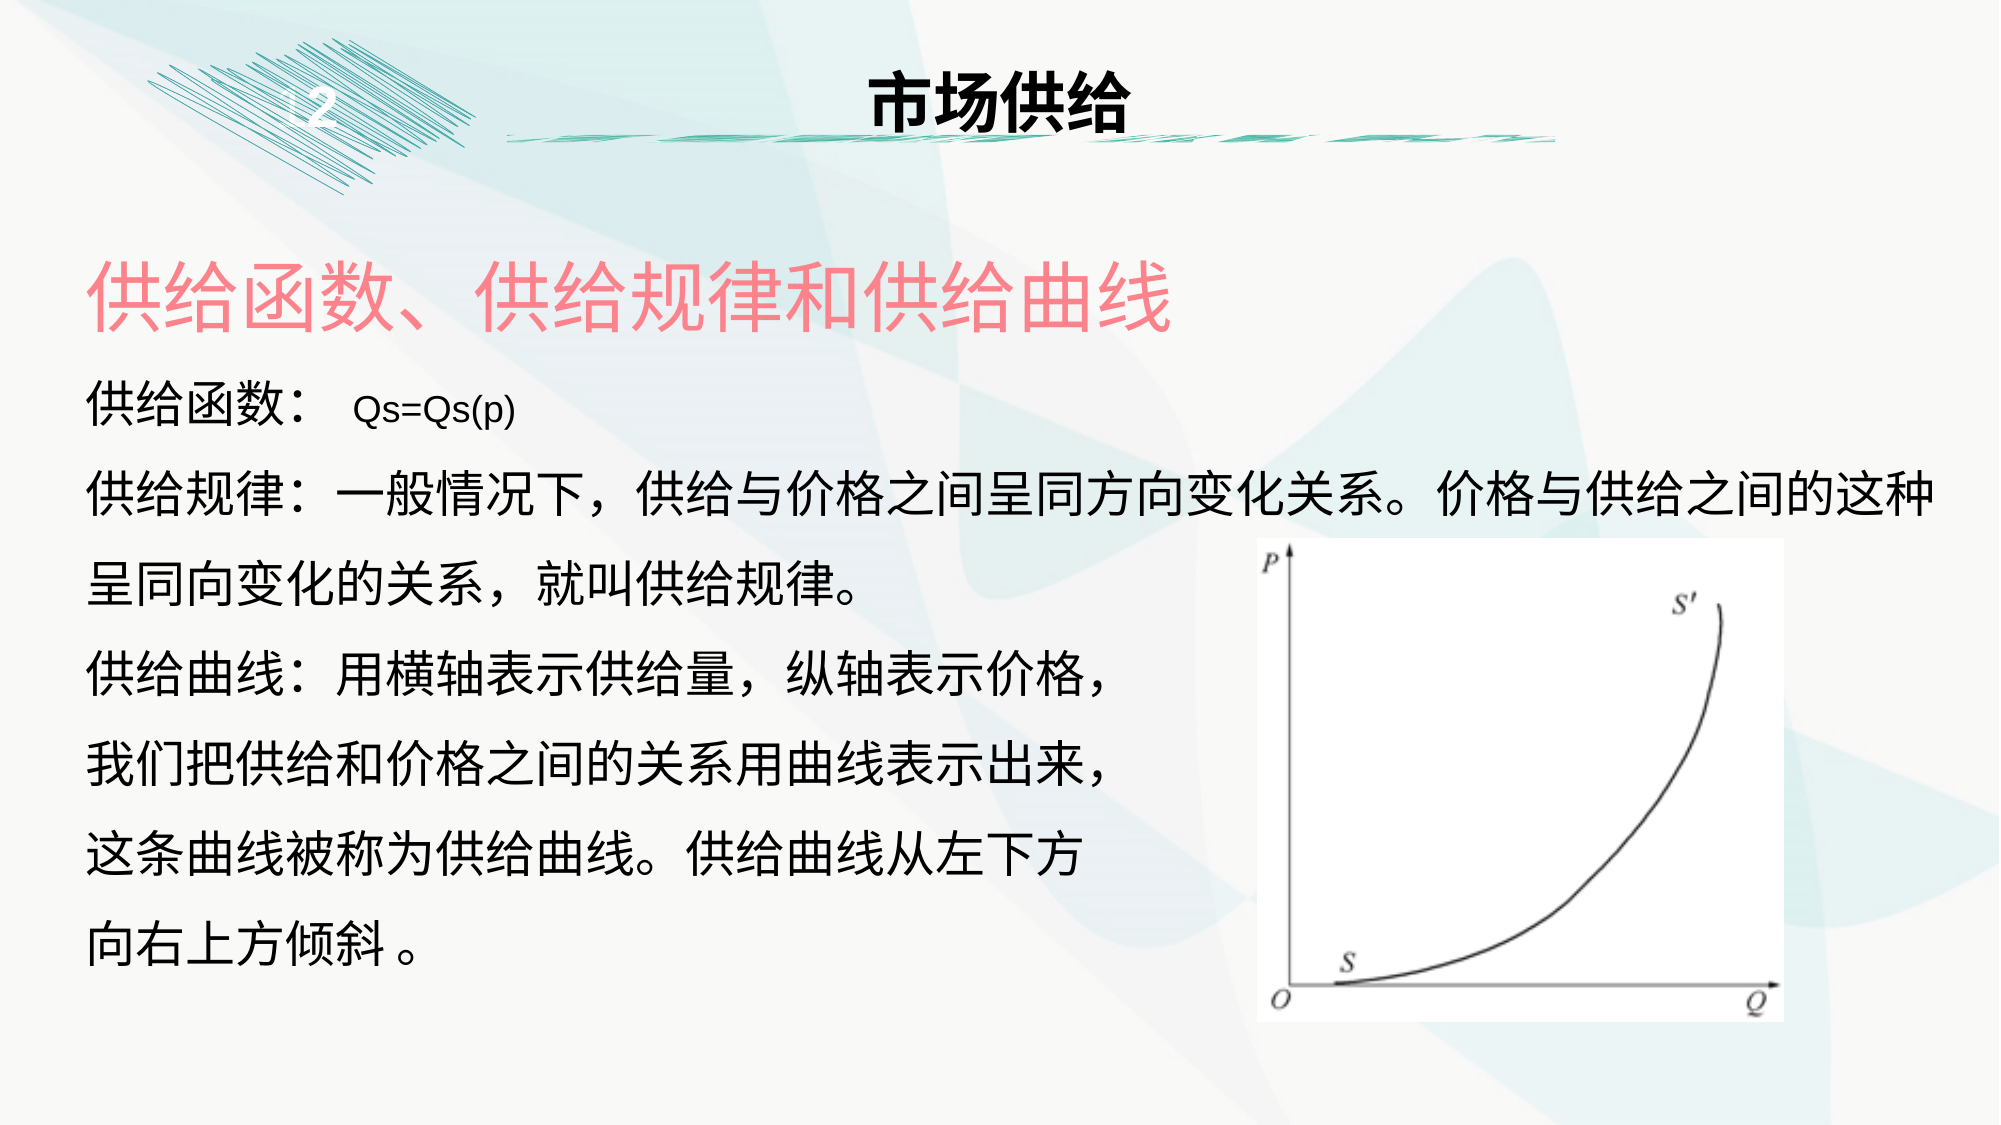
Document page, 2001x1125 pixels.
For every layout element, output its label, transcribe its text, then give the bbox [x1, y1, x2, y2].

text_box [295, 41, 338, 62]
text_box [322, 37, 477, 149]
text_box [506, 134, 663, 143]
text_box [354, 113, 414, 158]
text_box [648, 134, 789, 143]
text_box [1081, 134, 1226, 143]
text_box 2 [291, 62, 354, 147]
text_box [145, 63, 376, 196]
text_box [1216, 134, 1322, 143]
text_box [758, 134, 1059, 143]
text_box [354, 106, 422, 150]
text_box [283, 54, 301, 62]
text_box 1 [260, 62, 291, 81]
text_box [1323, 134, 1556, 143]
text_box 供给函数、供给规律和供给曲线 供给函数： Qs=Qs(p) 供给规律：一般情况下，供给与价格之间呈同方向变化关系。价格与供给之间的这种呈同向变化的关系，就叫供给规律。 供给曲线：用横轴表示供给量，纵轴表示价格， 我们把供给和价格之间的关系用曲线表示出来， 这条曲线被称为供给曲线。供给曲线从左下方 向右上方倾斜 。 [85, 194, 1950, 973]
text_box 市场供给 [851, 53, 1149, 149]
text_box [245, 61, 291, 94]
text_box [255, 51, 291, 77]
picture [0, 0, 1999, 1125]
text_box 1 [260, 112, 291, 134]
text_box 1 [260, 76, 291, 97]
